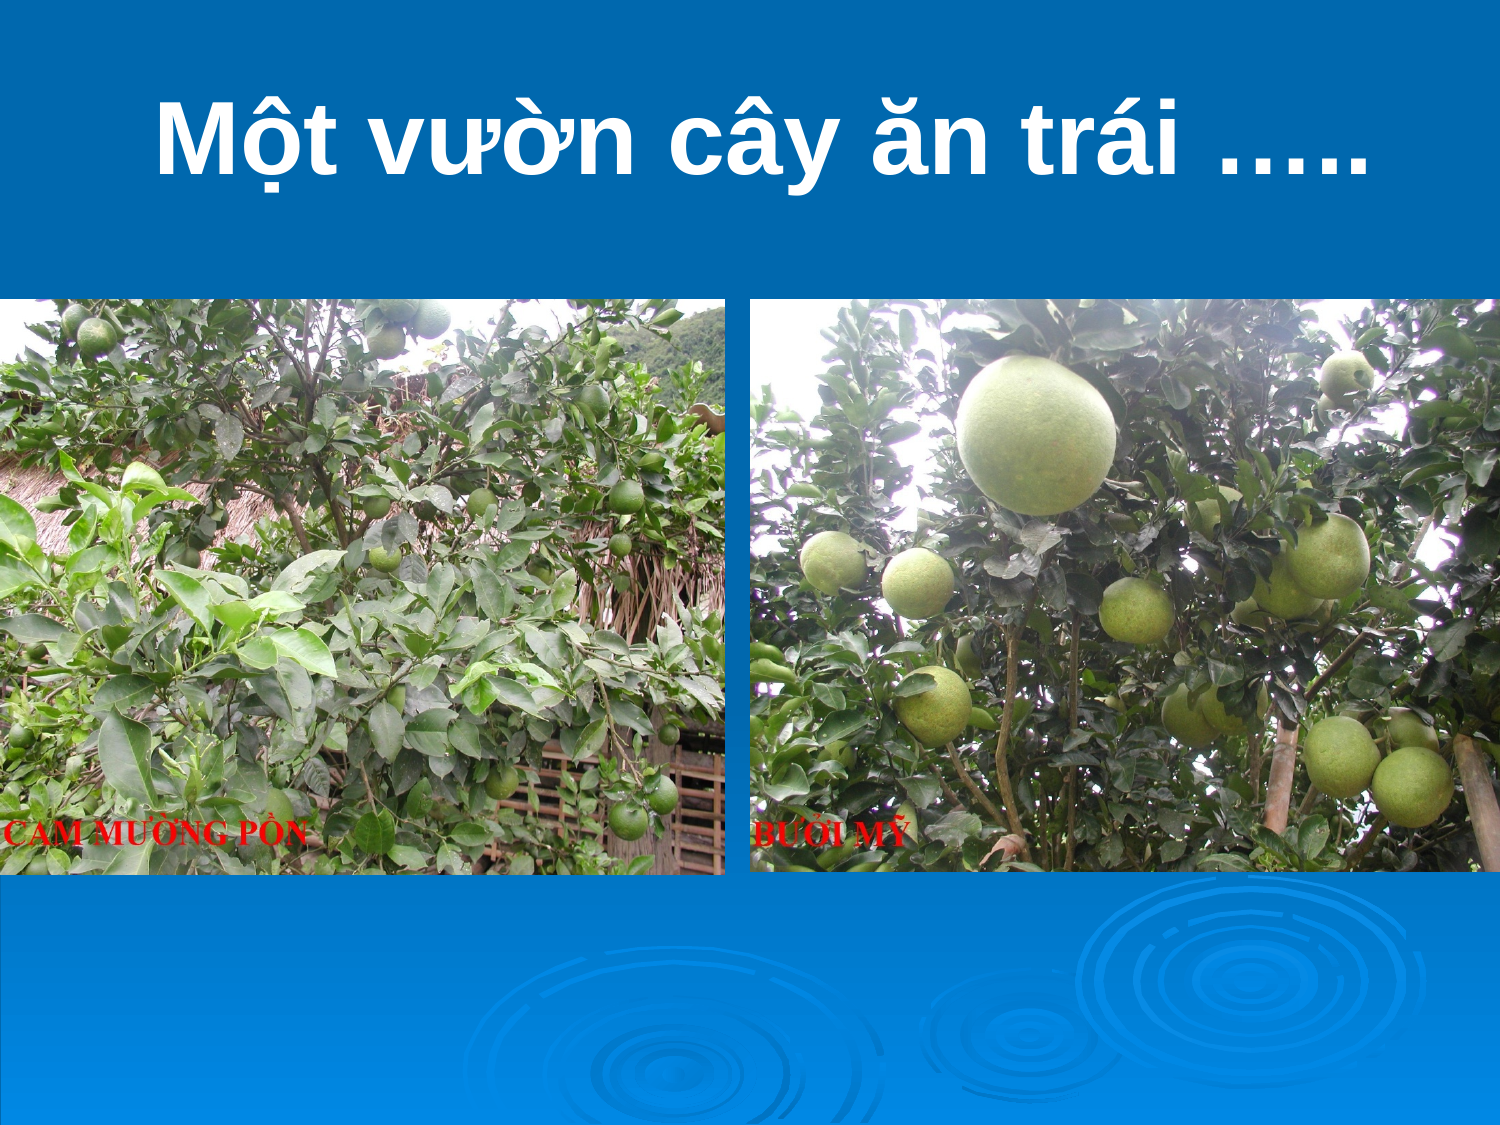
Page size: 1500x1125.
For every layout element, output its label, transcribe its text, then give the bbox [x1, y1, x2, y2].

picture [0, 299, 726, 876]
picture [749, 299, 1500, 873]
list Một vườn cây ăn trái ….. [74, 62, 1426, 201]
